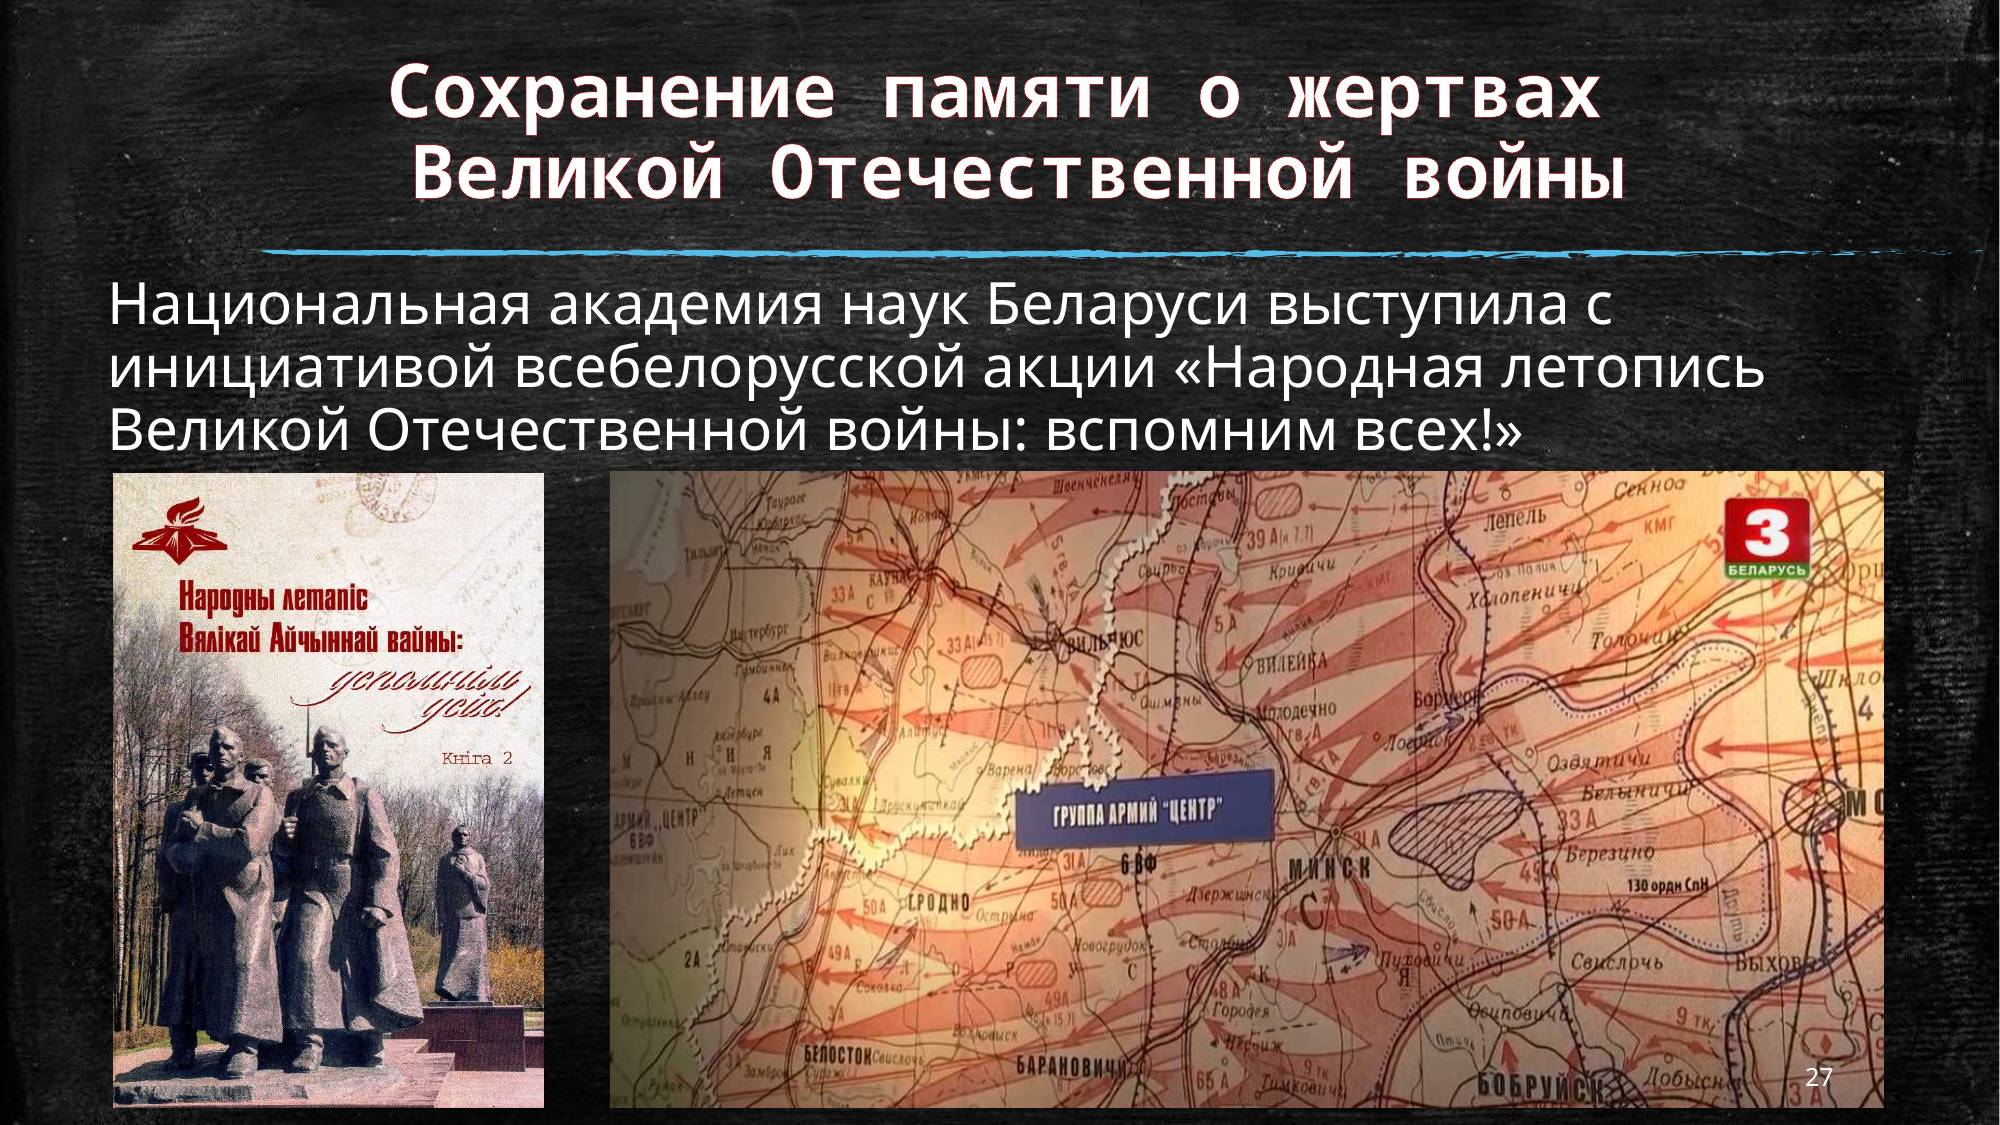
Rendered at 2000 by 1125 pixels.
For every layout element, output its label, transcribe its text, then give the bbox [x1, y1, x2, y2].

picture [113, 473, 544, 1108]
picture [609, 471, 1884, 1108]
text_box Национальная академия наук Беларуси выступила с инициативой всебелорусской акции «Народная летопись Великой Отечественной войны: вспомним всех!» [92, 267, 1995, 471]
text_box Сохранение памяти о жертвах Великой Отечественной войны [21, 54, 2000, 222]
